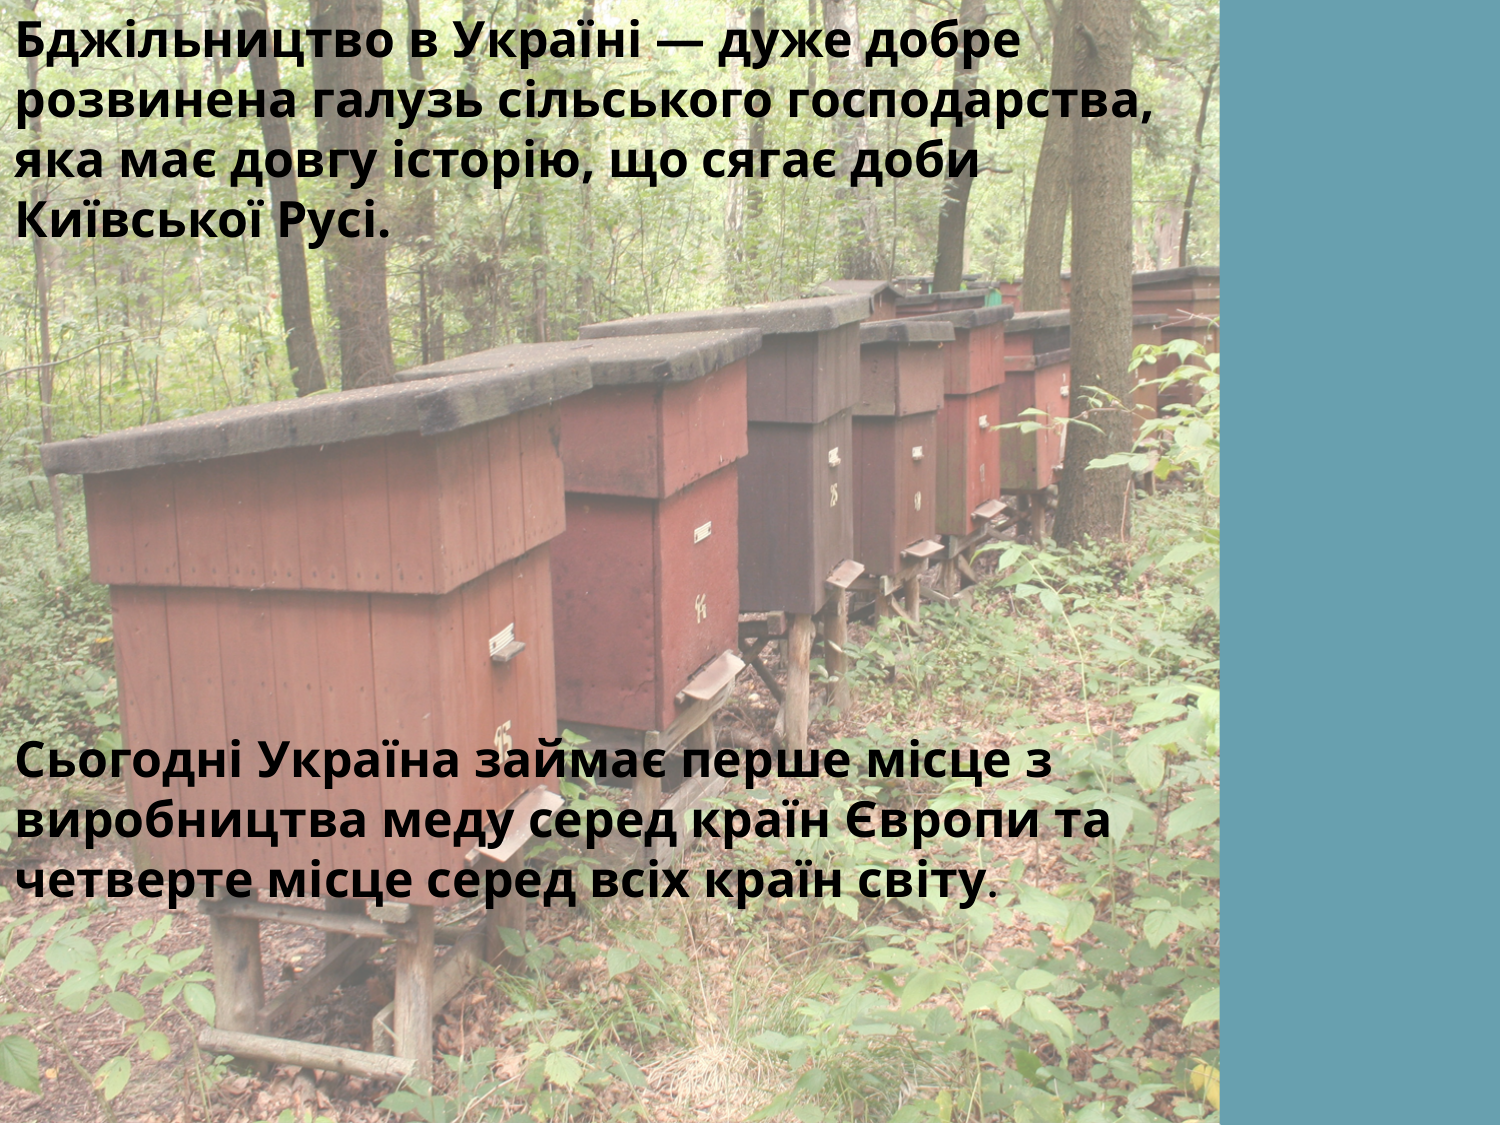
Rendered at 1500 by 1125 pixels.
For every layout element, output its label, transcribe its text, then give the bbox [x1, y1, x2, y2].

text_box Бджільництво в Україні — дуже добре розвинена галузь сільського господарства, яка має довгу історію, що сягає доби Київської Русі. Сьогодні Україна займає перше місце з виробництва меду серед країн Європи та четверте місце серед всіх країн світу. [0, 0, 1223, 915]
